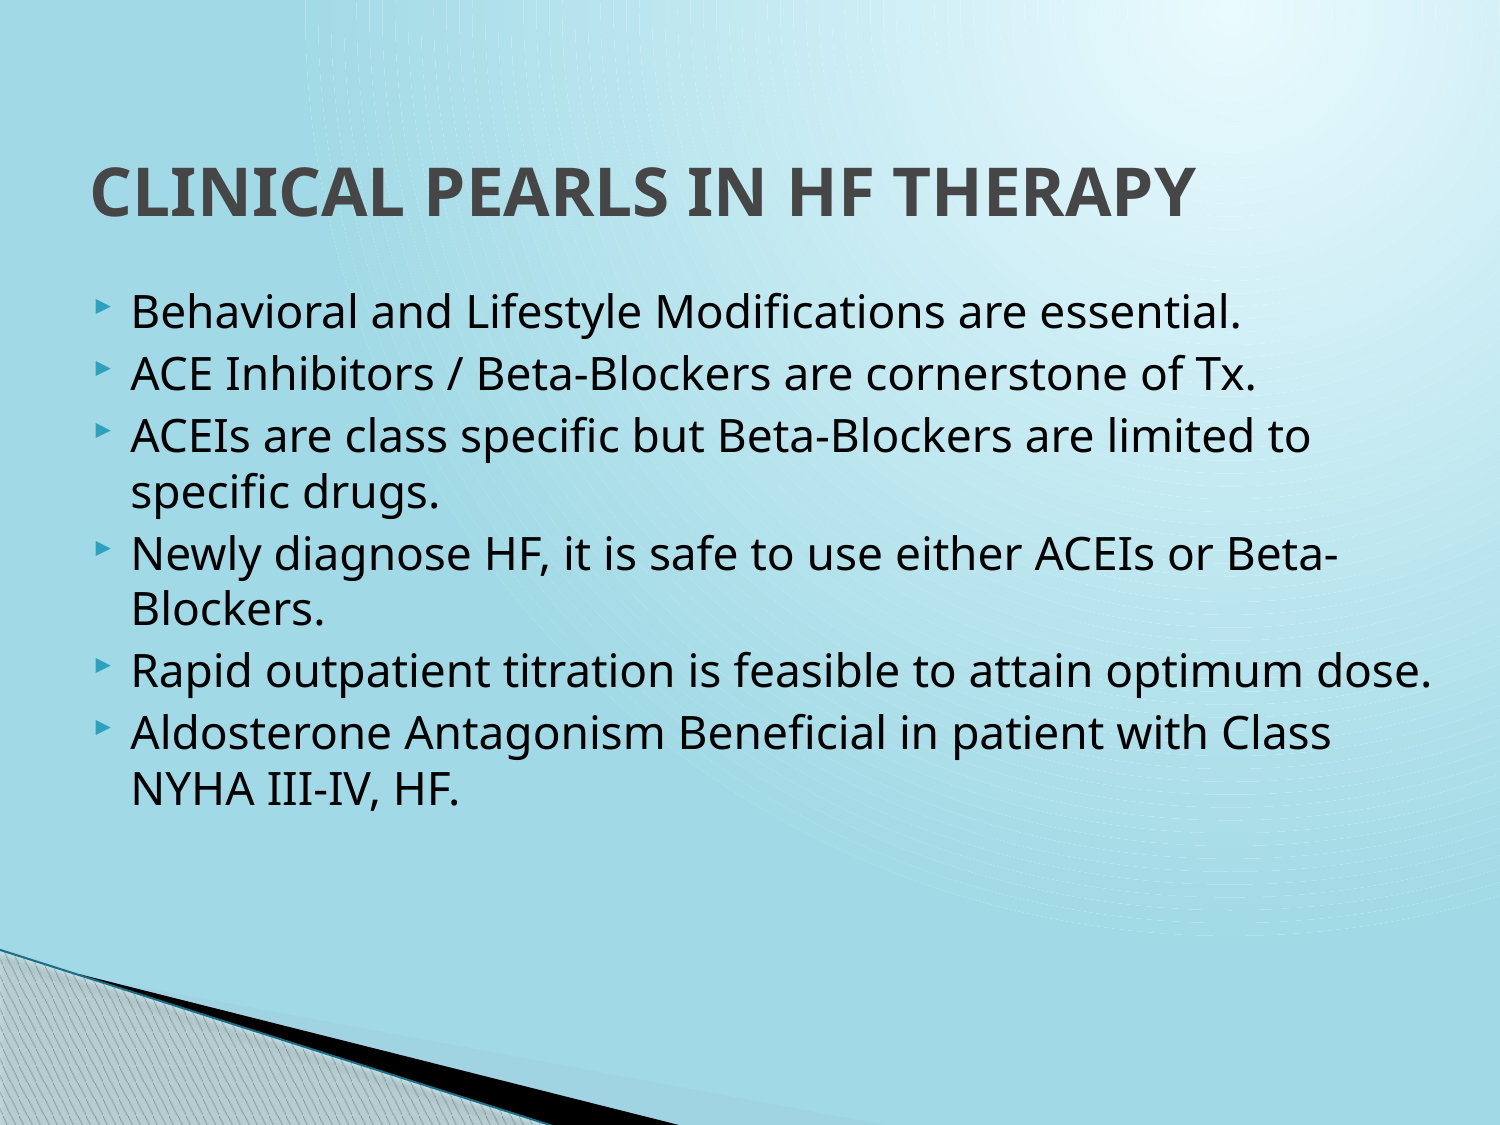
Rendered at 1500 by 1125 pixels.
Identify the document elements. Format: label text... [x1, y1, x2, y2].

list Behavioral and Lifestyle Modifications are essential. ACE Inhibitors / Beta-Blockers are cornerstone of Tx. ACEIs are class specific but Beta-Blockers are limited to specific drugs. Newly diagnose HF, it is safe to use either ACEIs or Beta-Blockers. Rapid outpatient titration is feasible to attain optimum dose. Aldosterone Antagonism Beneficial in patient with Class NYHA III-IV, HF. [62, 275, 1463, 883]
title CLINICAL PEARLS IN HF THERAPY [75, 115, 1425, 263]
